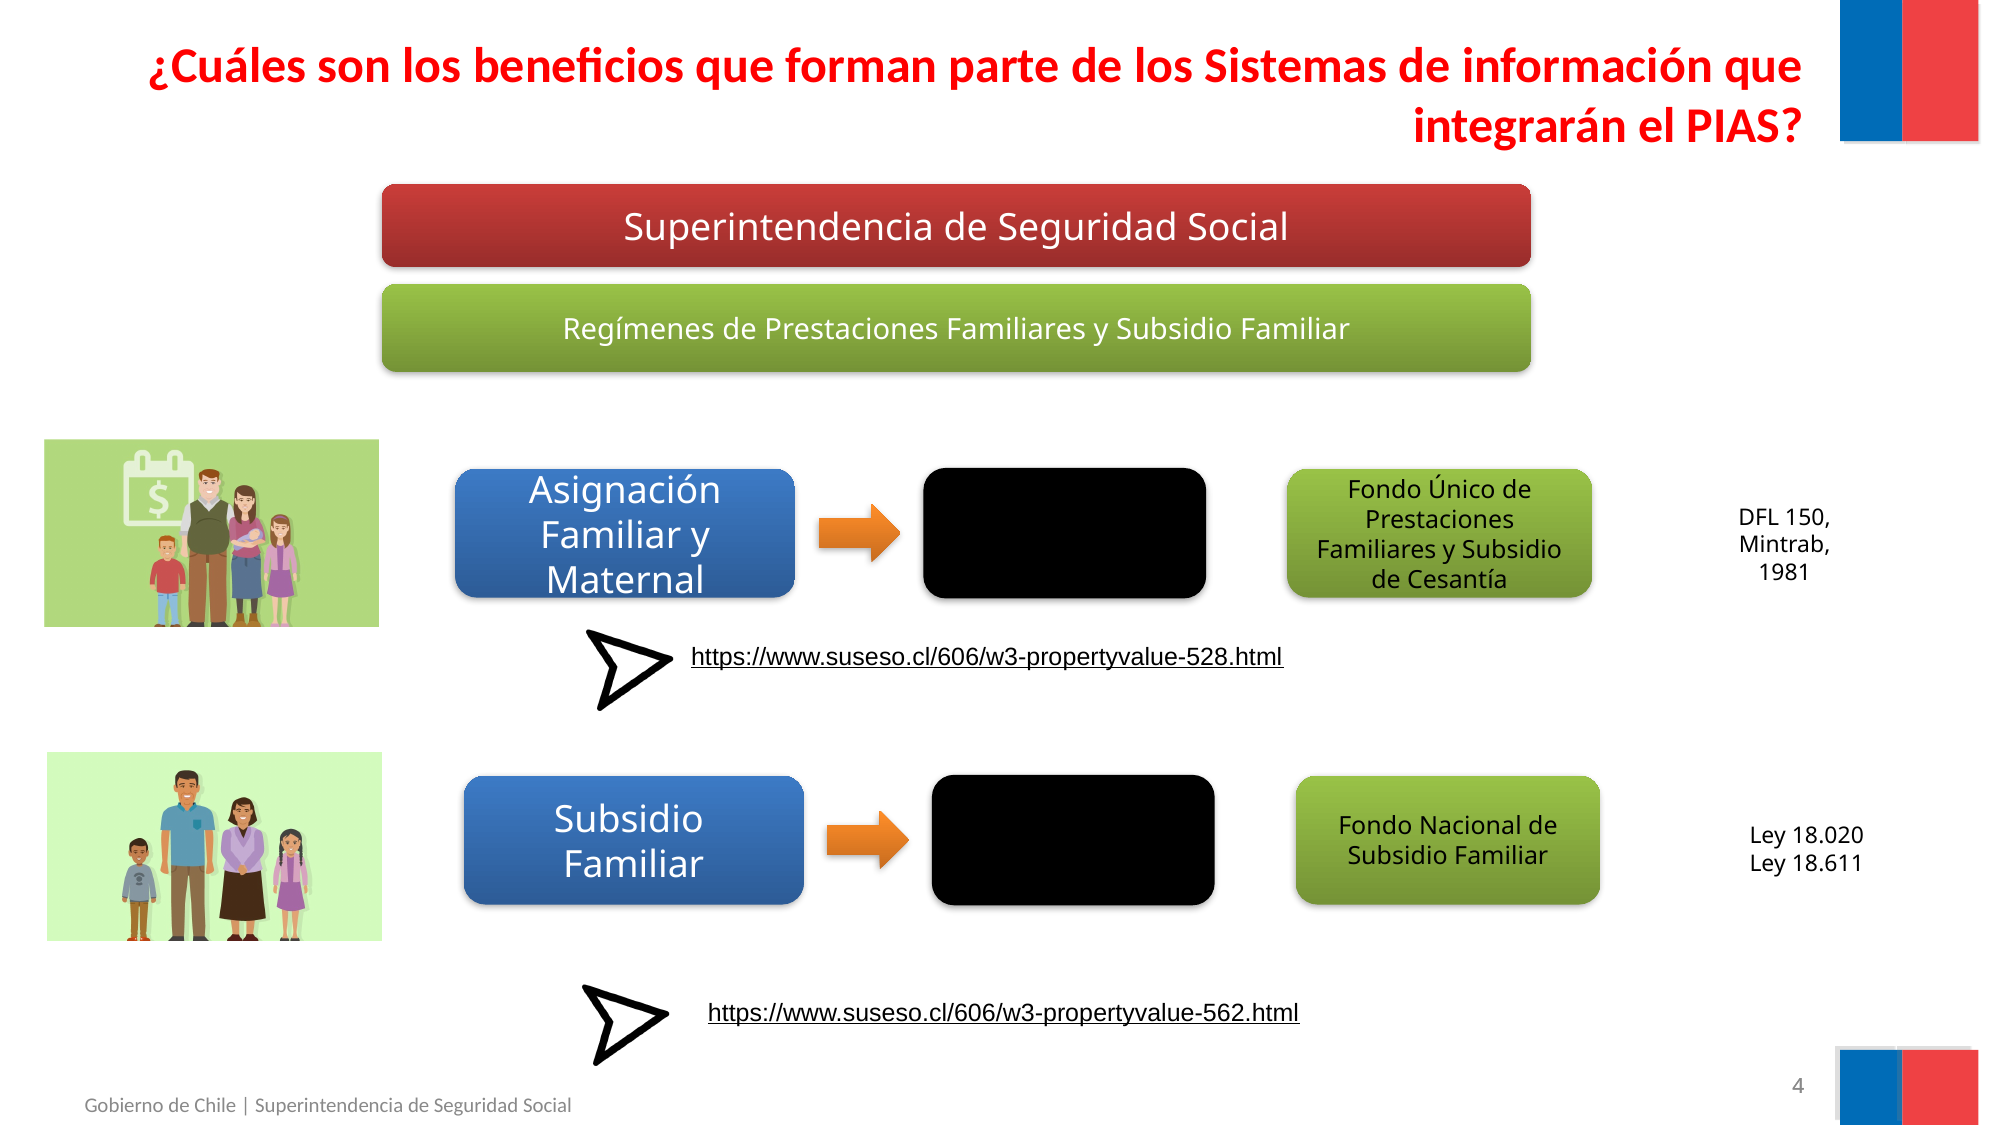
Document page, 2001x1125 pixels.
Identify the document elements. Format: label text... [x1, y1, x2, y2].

text_box [827, 810, 910, 870]
text_box Personas carentes de recursos [932, 775, 1214, 905]
text_box Fondo Único de Prestaciones Familiares y Subsidio de Cesantía [1287, 468, 1593, 598]
text_box Trabajadores y Pensionados [924, 468, 1206, 598]
text_box DFL 150, Mintrab, 1981 [1702, 495, 1867, 593]
picture [43, 439, 379, 628]
text_box https://www.suseso.cl/606/w3-propertyvalue-528.html [680, 633, 1676, 679]
title ¿Cuáles son los beneficios que forman parte de los Sistemas de información que integrarán el PIAS? [33, 24, 1820, 213]
picture [47, 752, 383, 941]
text_box Superintendencia de Seguridad Social [381, 184, 1532, 268]
picture [528, 582, 698, 752]
text_box Subsidio Familiar [463, 775, 804, 905]
text_box Fondo Nacional de Subsidio Familiar [1295, 775, 1601, 905]
text_box [818, 503, 901, 563]
text_box Regímenes de Prestaciones Familiares y Subsidio Familiar [381, 284, 1532, 372]
text_box Ley 18.020 Ley 18.611 [1734, 813, 1887, 884]
text_box Gobierno de Chile | Superintendencia de Seguridad Social [0, 1076, 588, 1125]
picture [524, 937, 694, 1107]
text_box https://www.suseso.cl/606/w3-propertyvalue-562.html [692, 988, 1693, 1034]
text_box Asignación Familiar y Maternal [455, 468, 796, 598]
text_box ‹#› [1352, 1070, 1819, 1103]
